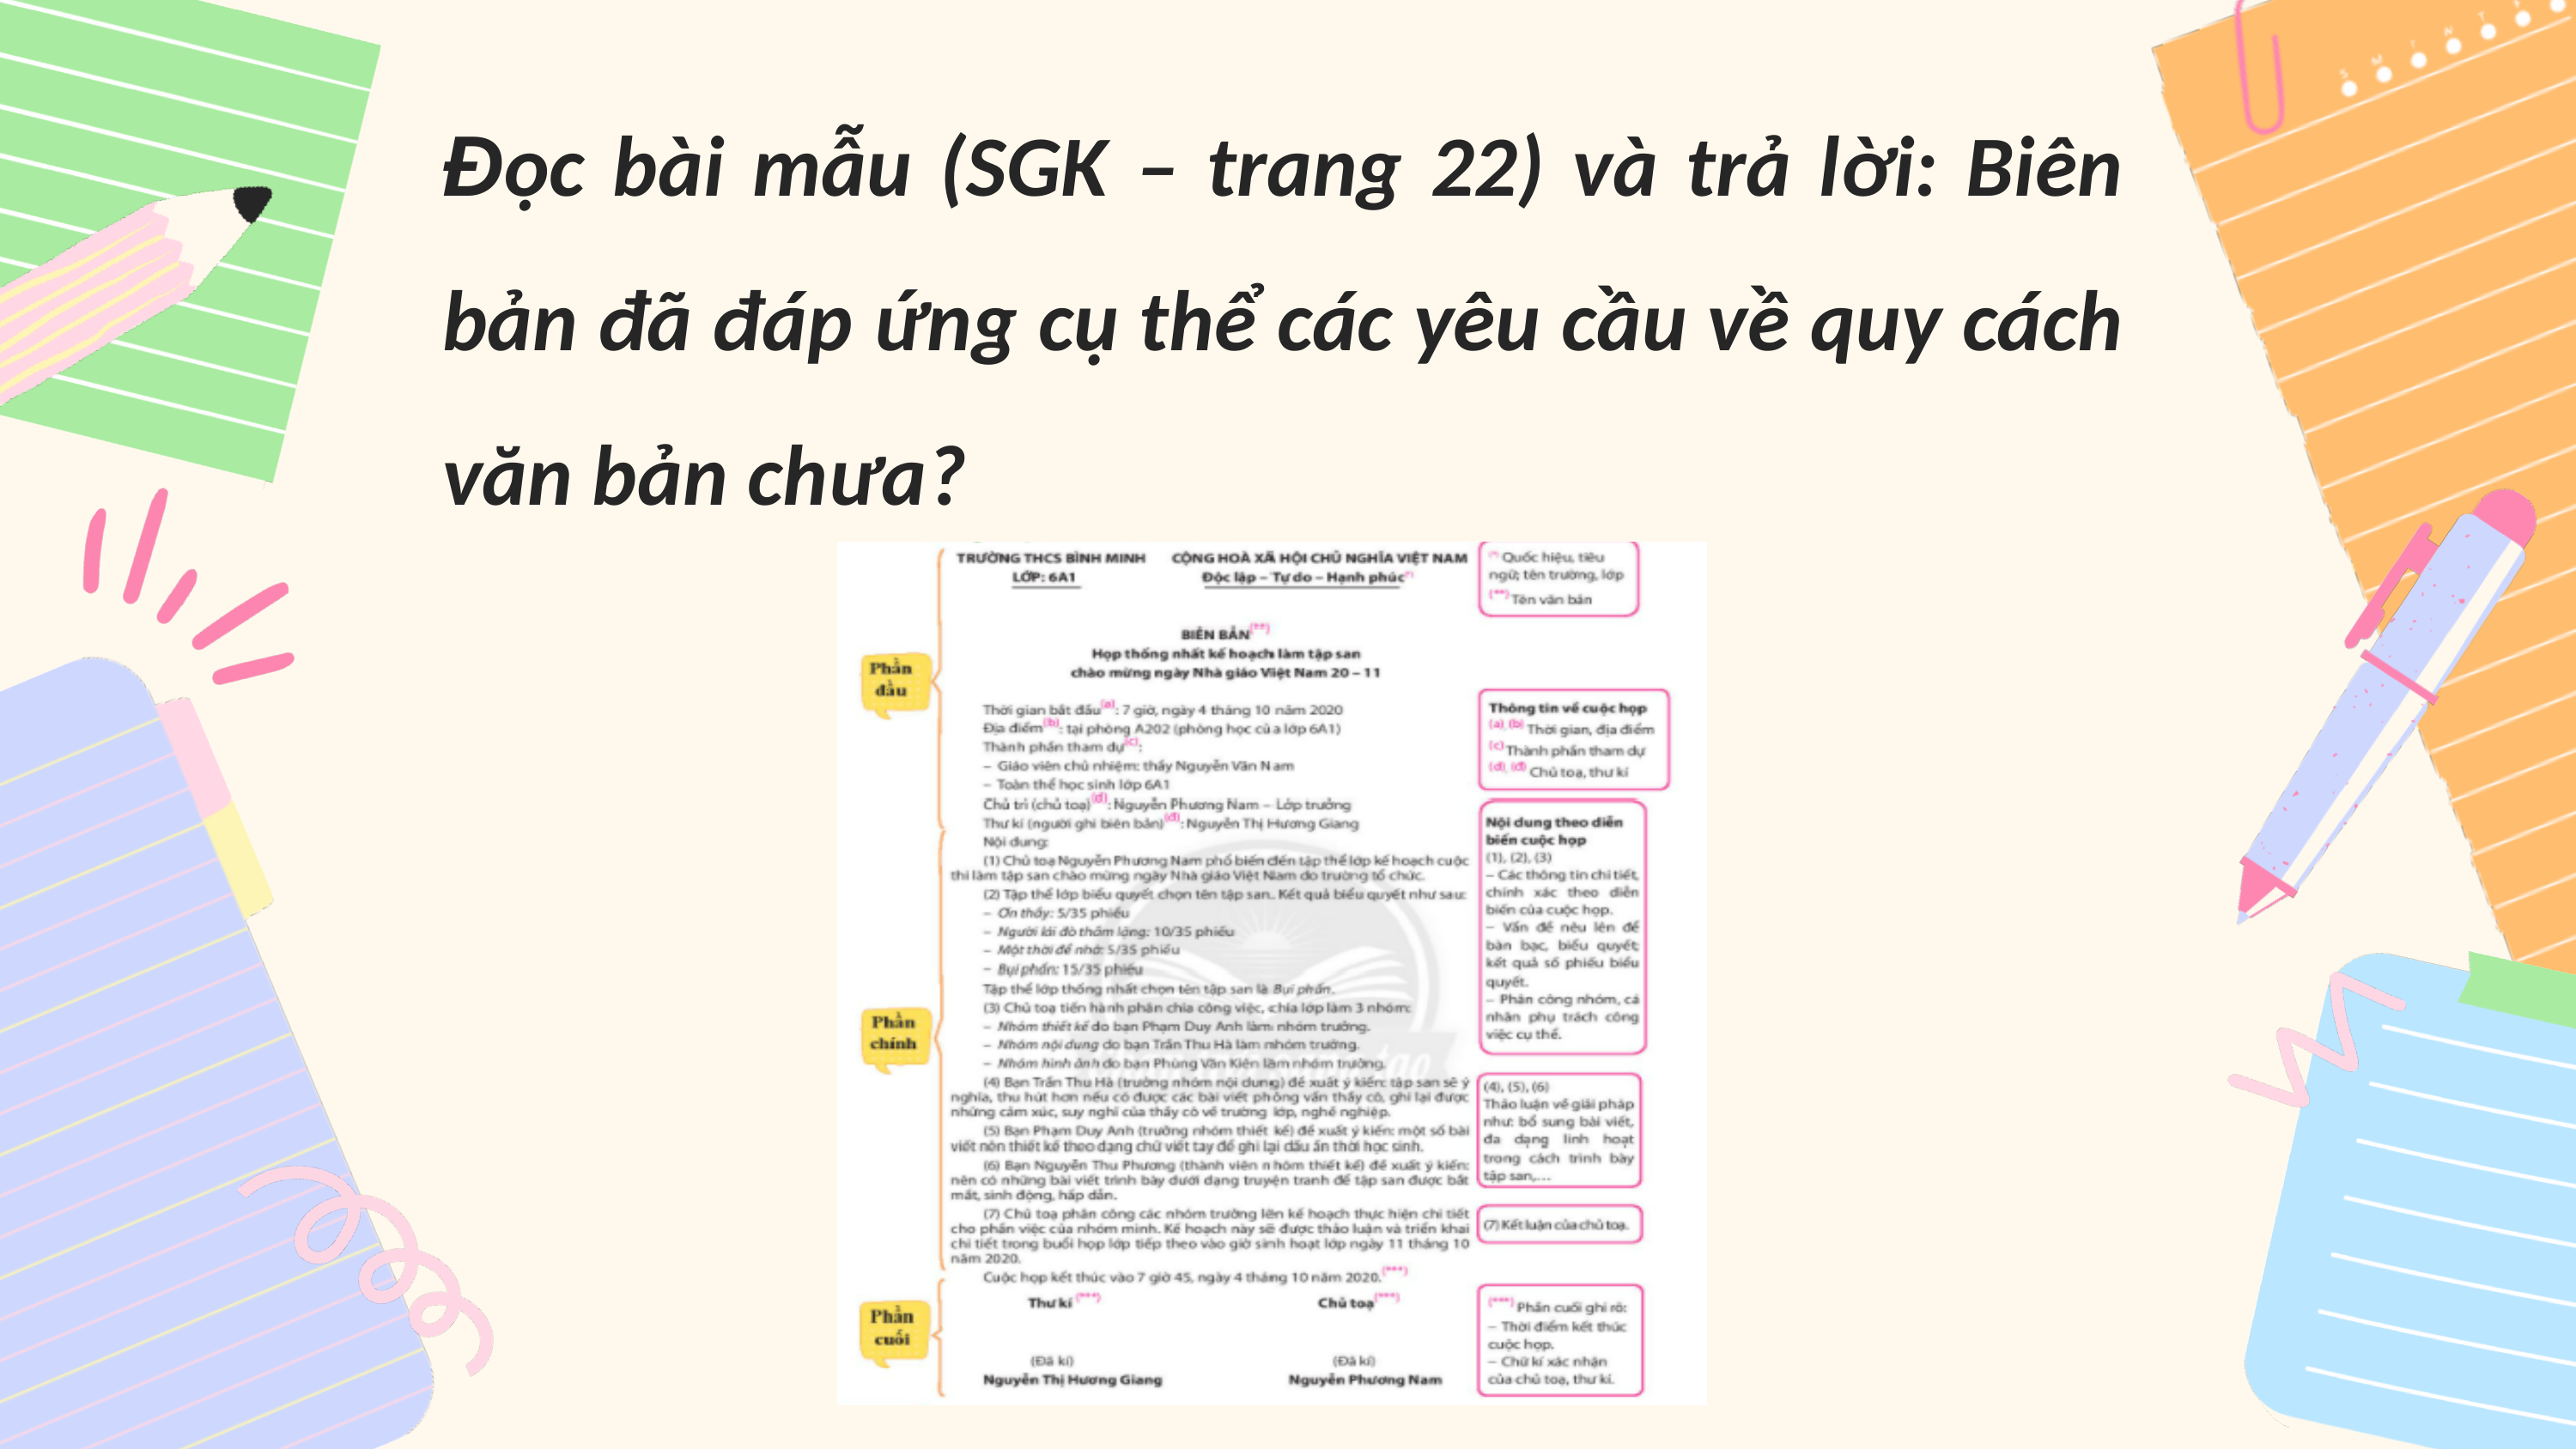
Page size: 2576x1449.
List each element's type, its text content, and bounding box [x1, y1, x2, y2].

picture [0, 0, 533, 1449]
picture [837, 541, 1707, 1405]
text_box Đọc bài mẫu (SGK – trang 22) và trả lời: Biên bản đã đáp ứng cụ thể các yêu cầu về quy cách văn bản chưa? [441, 58, 2125, 523]
picture [2139, 0, 2576, 1449]
